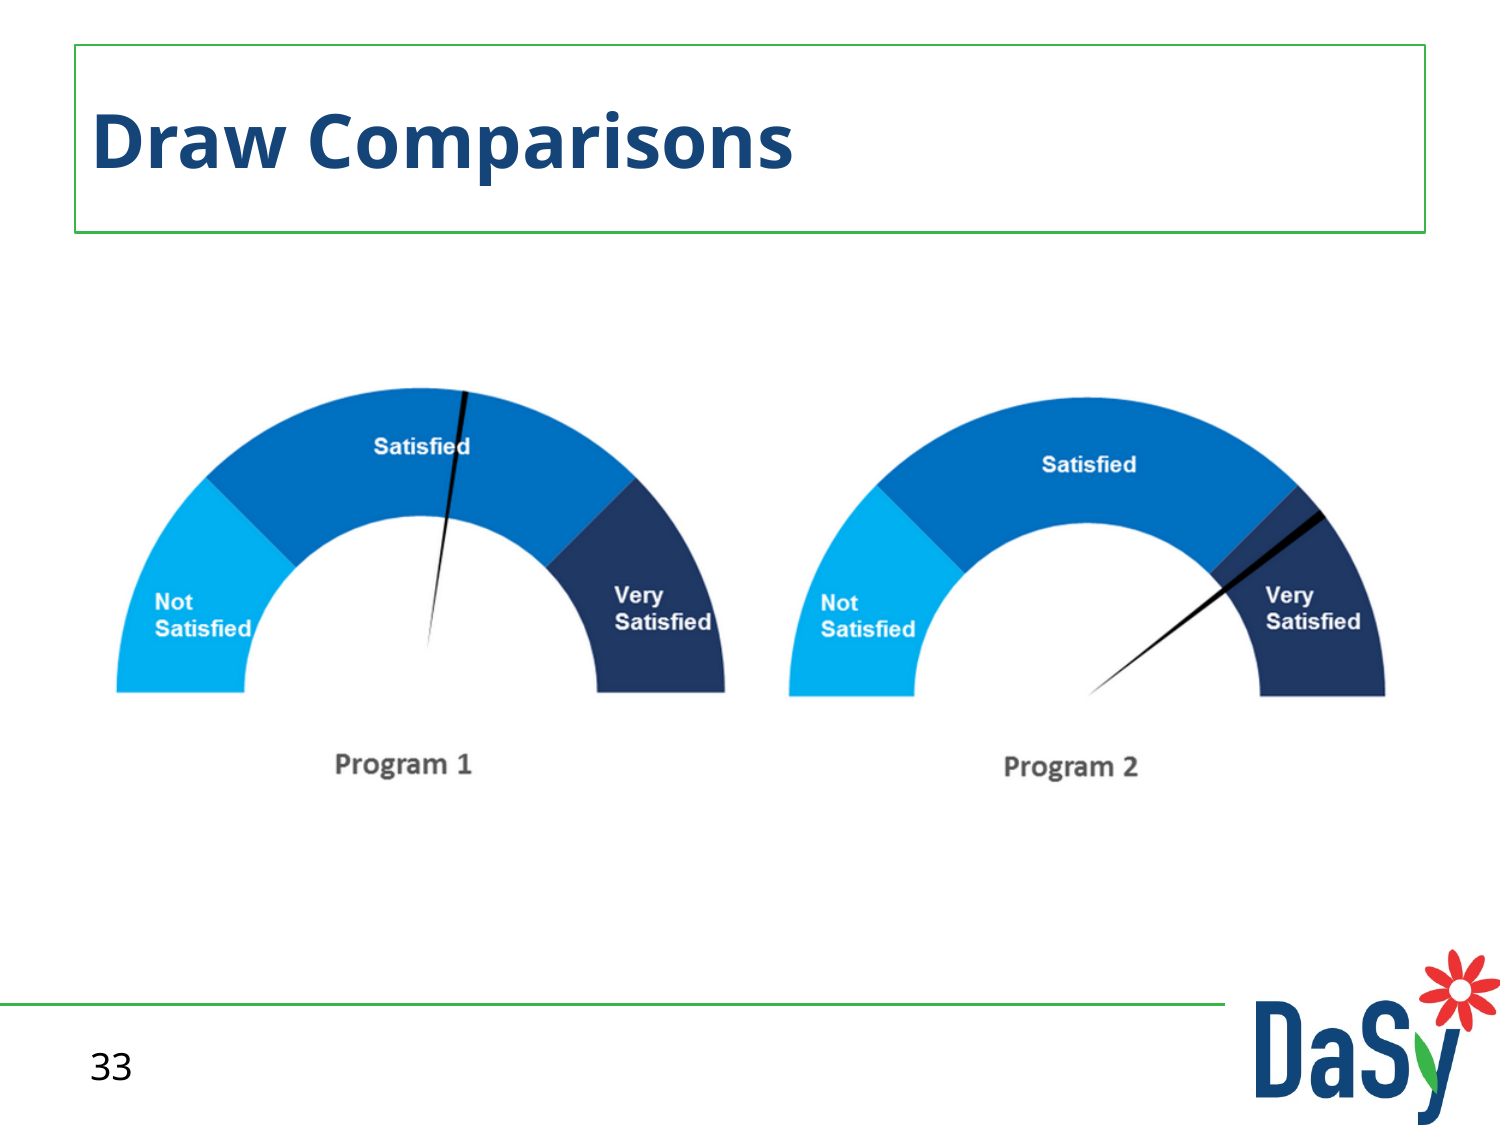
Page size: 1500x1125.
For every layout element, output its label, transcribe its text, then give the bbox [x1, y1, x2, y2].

title Draw Comparisons [74, 44, 1426, 234]
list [74, 352, 1426, 835]
picture [1256, 949, 1500, 1125]
slide_number 33 [75, 1038, 425, 1098]
